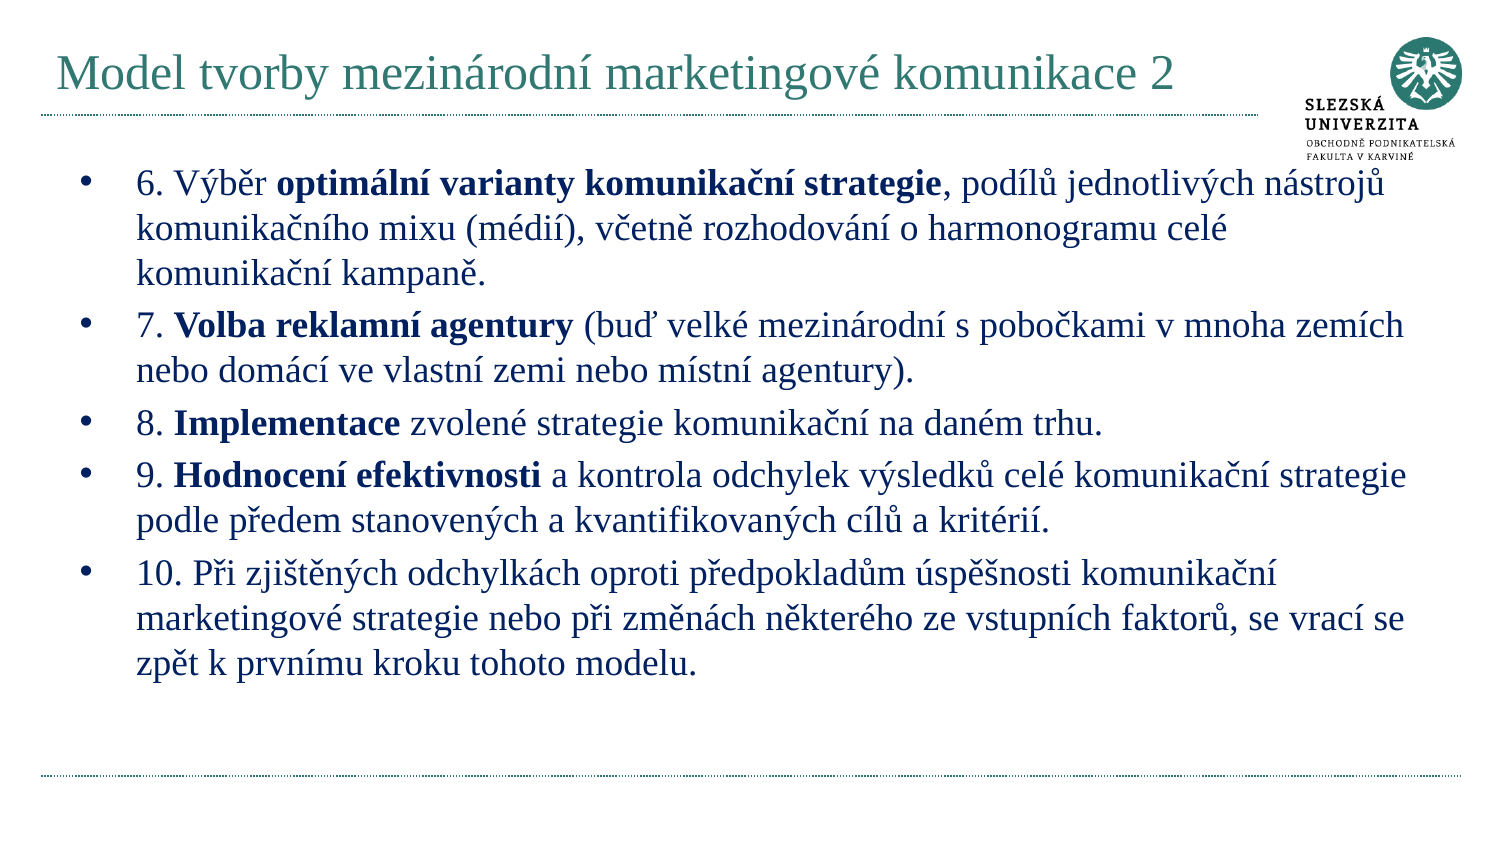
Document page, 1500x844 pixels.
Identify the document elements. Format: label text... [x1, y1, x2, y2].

picture [1305, 37, 1462, 160]
title Model tvorby mezinárodní marketingové komunikace 2 [41, 32, 1223, 116]
text_box 6. Výběr optimální varianty komunikační strategie, podílů jednotlivých nástrojů komunikačního mixu (médií), včetně rozhodování o harmonogramu celé komunikační kampaně. 7. Volba reklamní agentury (buď velké mezinárodní s pobočkami v mnoha zemích nebo domácí ve vlastní zemi nebo místní agentury). 8. Implementace zvolené strategie komunikační na daném trhu. 9. Hodnocení efektivnosti a kontrola odchylek výsledků celé komunikační strategie podle předem stanovených a kvantifikovaných cílů a kritérií. 10. Při zjištěných odchylkách oproti předpokladům úspěšnosti komunikační marketingové strategie nebo při změnách některého ze vstupních faktorů, se vrací se zpět k prvnímu kroku tohoto modelu. [64, 150, 1424, 647]
